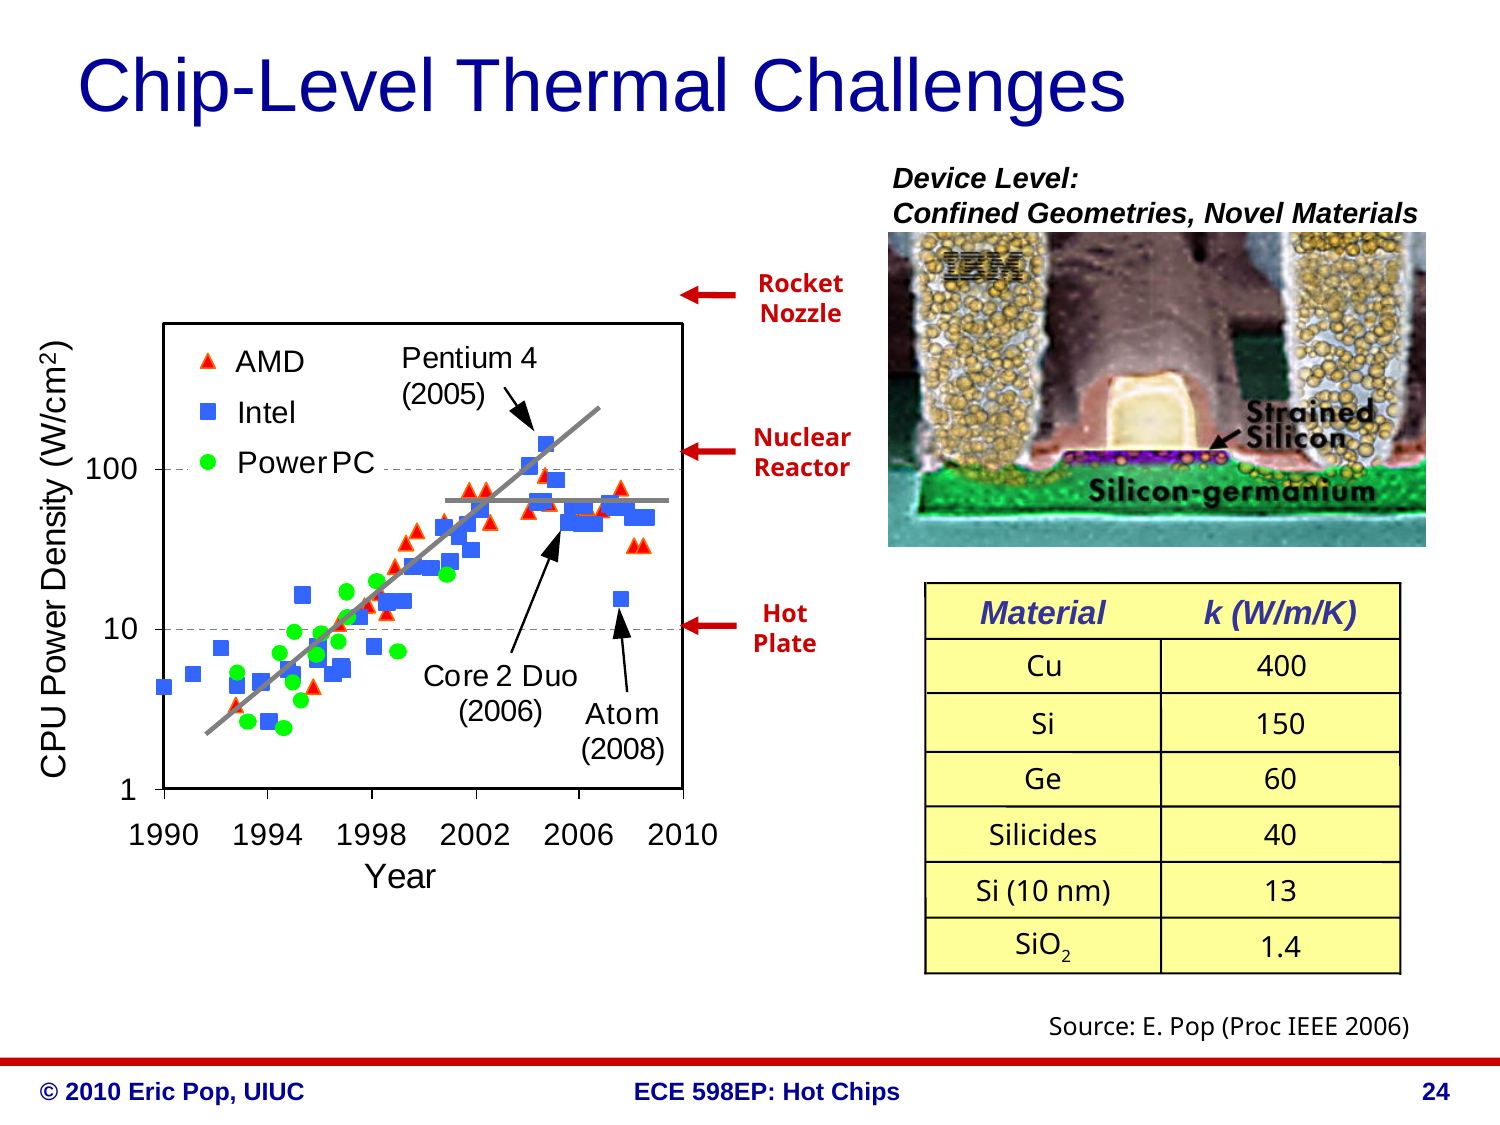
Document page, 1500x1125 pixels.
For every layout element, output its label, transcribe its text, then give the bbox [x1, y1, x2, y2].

text_box k (W/m/K) [1161, 584, 1400, 637]
text_box 13 [1162, 862, 1400, 917]
text_box Rocket Nozzle [735, 260, 866, 335]
slide_number 24 [1362, 1075, 1451, 1106]
text_box Si [926, 694, 1161, 751]
text_box Cu [926, 639, 1160, 693]
text_box Source: E. Pop (Proc IEEE 2006) [1034, 1003, 1477, 1048]
text_box [683, 288, 692, 293]
text_box Nuclear Reactor [735, 413, 869, 489]
text_box Ge [926, 752, 1161, 806]
text_box 150 [1161, 694, 1400, 751]
text_box SiO2 [926, 918, 1161, 973]
text_box 60 [1162, 751, 1400, 806]
picture [18, 294, 731, 909]
text_box Device Level: Confined Geometries, Novel Materials [877, 152, 1448, 237]
text_box Hot Plate [735, 590, 835, 665]
picture [888, 232, 1427, 548]
text_box 400 [1163, 639, 1400, 693]
title Chip-Level Thermal Challenges [62, 35, 1390, 225]
text_box Silicides [926, 807, 1161, 861]
text_box Si (10 nm) [926, 862, 1161, 917]
text_box 1.4 [1162, 918, 1400, 973]
text_box Material [926, 584, 1161, 637]
text_box 40 [1162, 807, 1400, 861]
